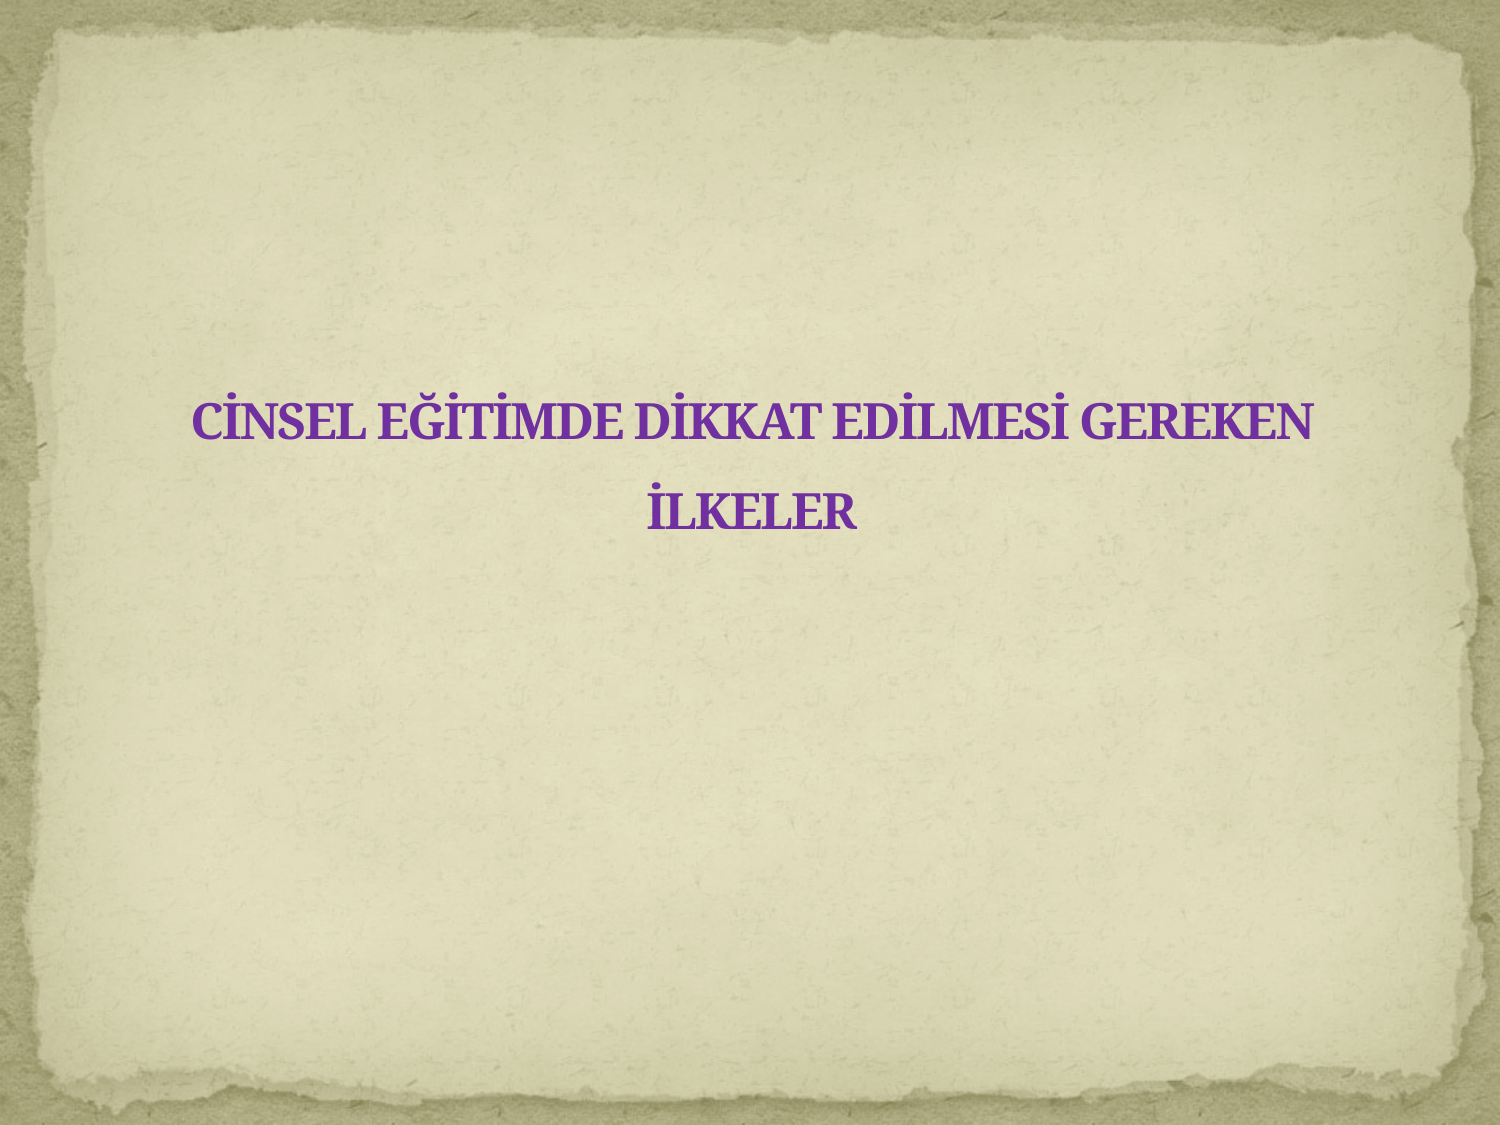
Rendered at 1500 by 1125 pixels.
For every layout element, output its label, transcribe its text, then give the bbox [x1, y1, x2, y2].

title CİNSEL EĞİTİMDE DİKKAT EDİLMESİ GEREKEN İLKELER [76, 420, 1427, 547]
